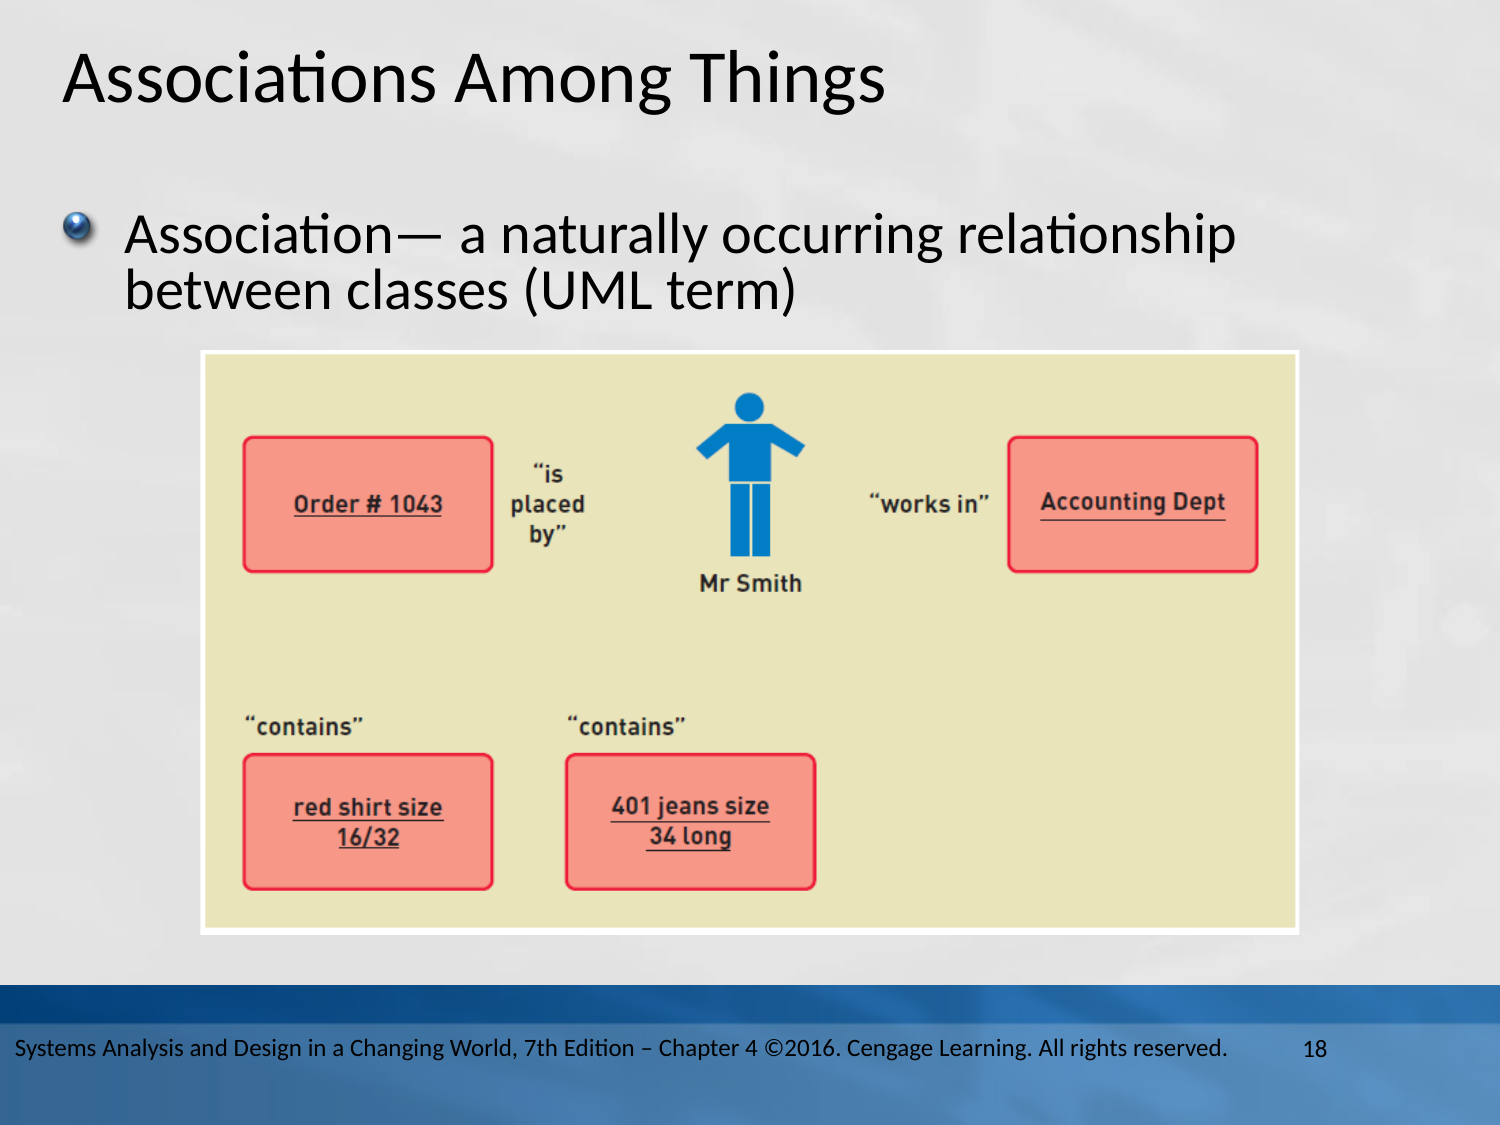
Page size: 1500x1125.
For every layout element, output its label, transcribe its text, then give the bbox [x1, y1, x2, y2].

title Associations Among Things [62, 37, 1438, 120]
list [200, 349, 1300, 935]
footer Systems Analysis and Design in a Changing World, 7th Edition – Chapter 4 ©2016. Cengage Learning. All rights reserved. [0, 1024, 1250, 1100]
picture [0, 0, 1500, 1125]
slide_number 18 [1287, 1025, 1425, 1100]
list Association— a naturally occurring relationship between classes (U M L term) [59, 209, 1425, 324]
